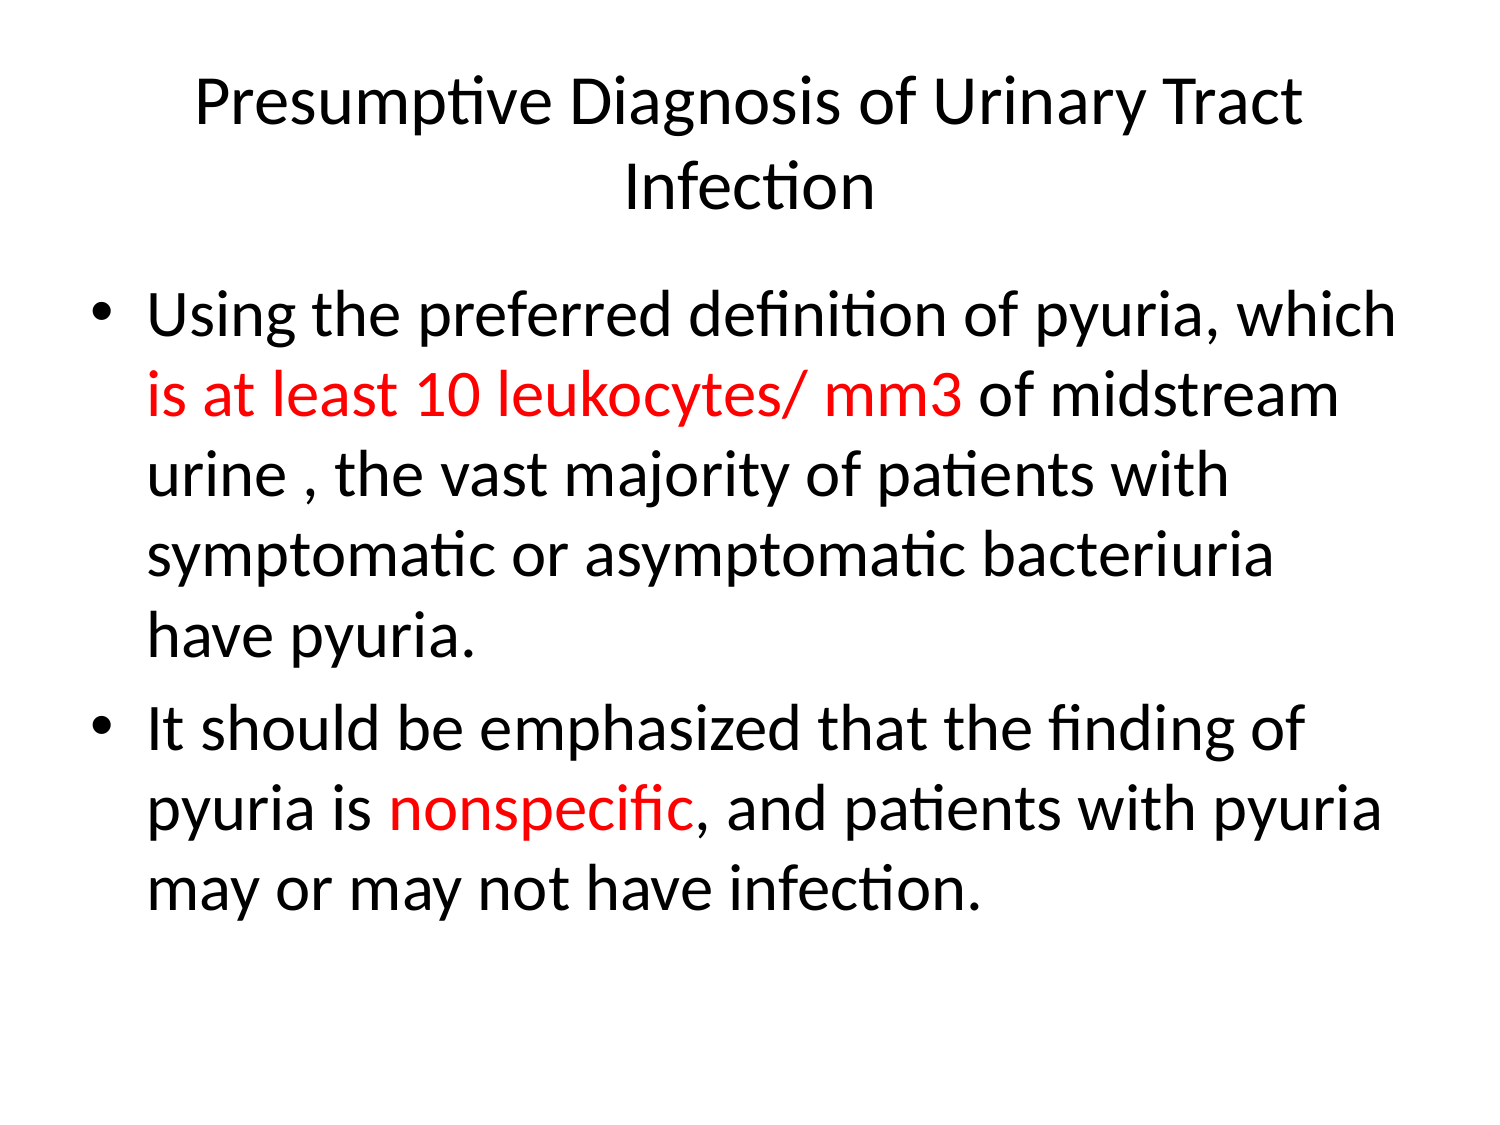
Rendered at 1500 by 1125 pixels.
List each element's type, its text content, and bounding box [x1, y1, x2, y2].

title Presumptive Diagnosis of Urinary Tract Infection [75, 45, 1425, 233]
list Using the preferred definition of pyuria, which is at least 10 leukocytes/ mm3 of midstream urine , the vast majority of patients with symptomatic or asymptomatic bacteriuria have pyuria. It should be emphasized that the finding of pyuria is nonspecific, and patients with pyuria may or may not have infection. [75, 262, 1425, 1005]
